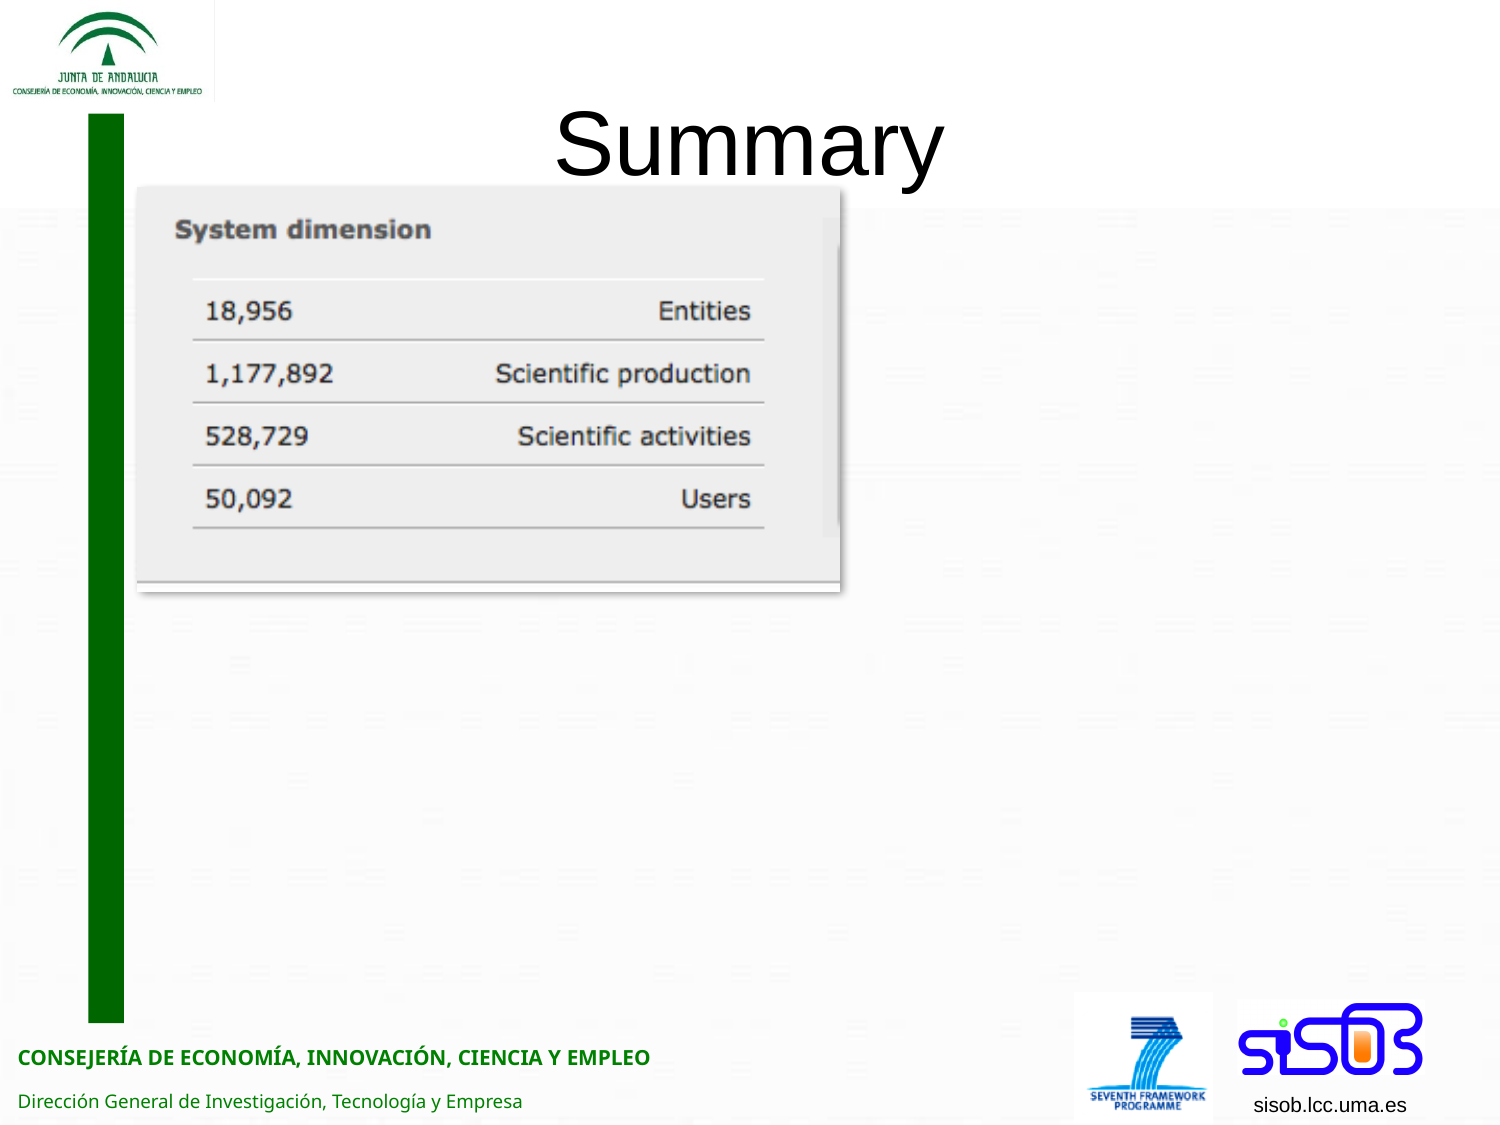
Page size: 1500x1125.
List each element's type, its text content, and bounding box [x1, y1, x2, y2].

picture [0, 187, 1500, 1125]
title Summary [74, 44, 1426, 233]
picture [0, 0, 215, 102]
